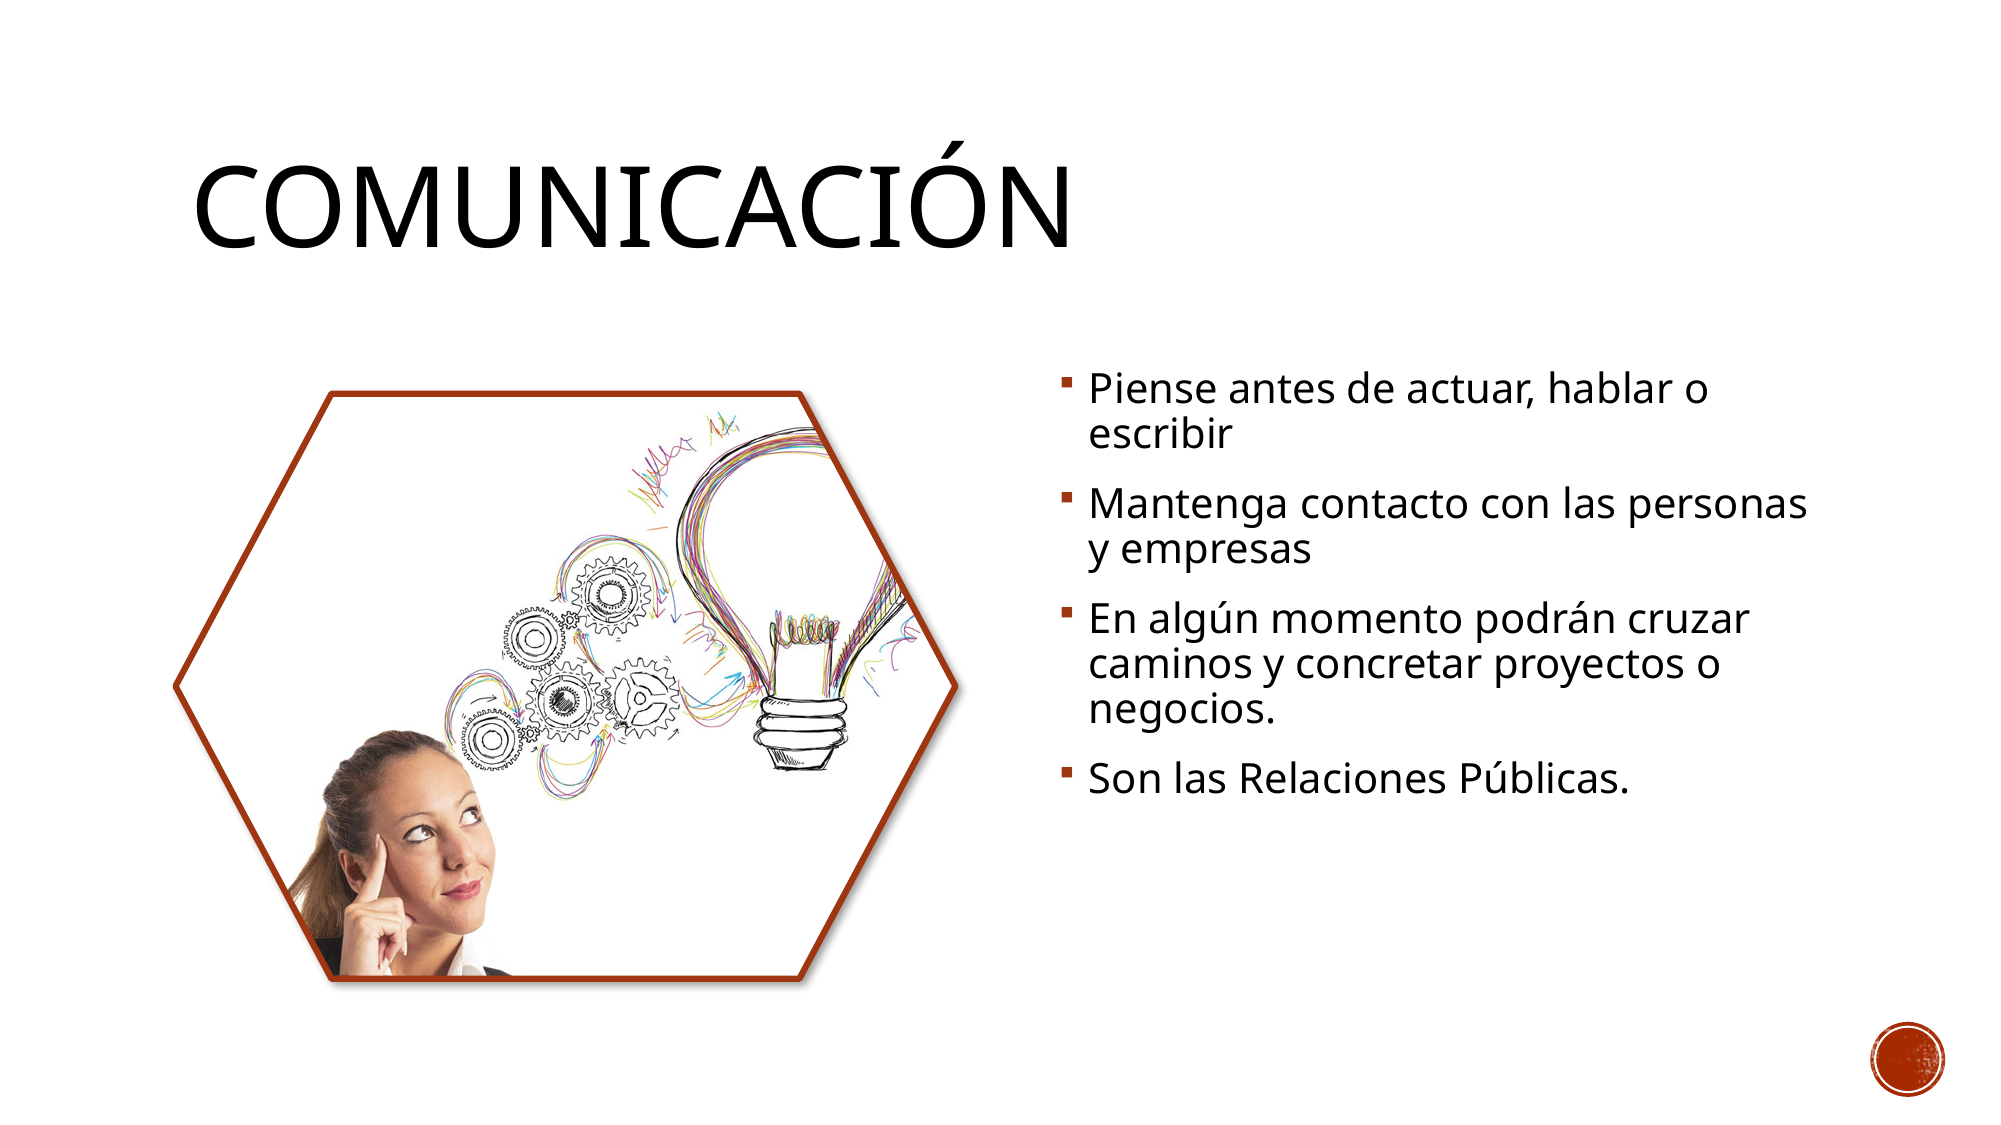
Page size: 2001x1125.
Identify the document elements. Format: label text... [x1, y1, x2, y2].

title Comunicación [175, 79, 1826, 344]
list Piense antes de actuar, hablar o escribir Mantenga contacto con las personas y empresas En algún momento podrán cruzar caminos y concretar proyectos o negocios. Son las Relaciones Públicas. [1043, 360, 1824, 1013]
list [178, 397, 954, 977]
